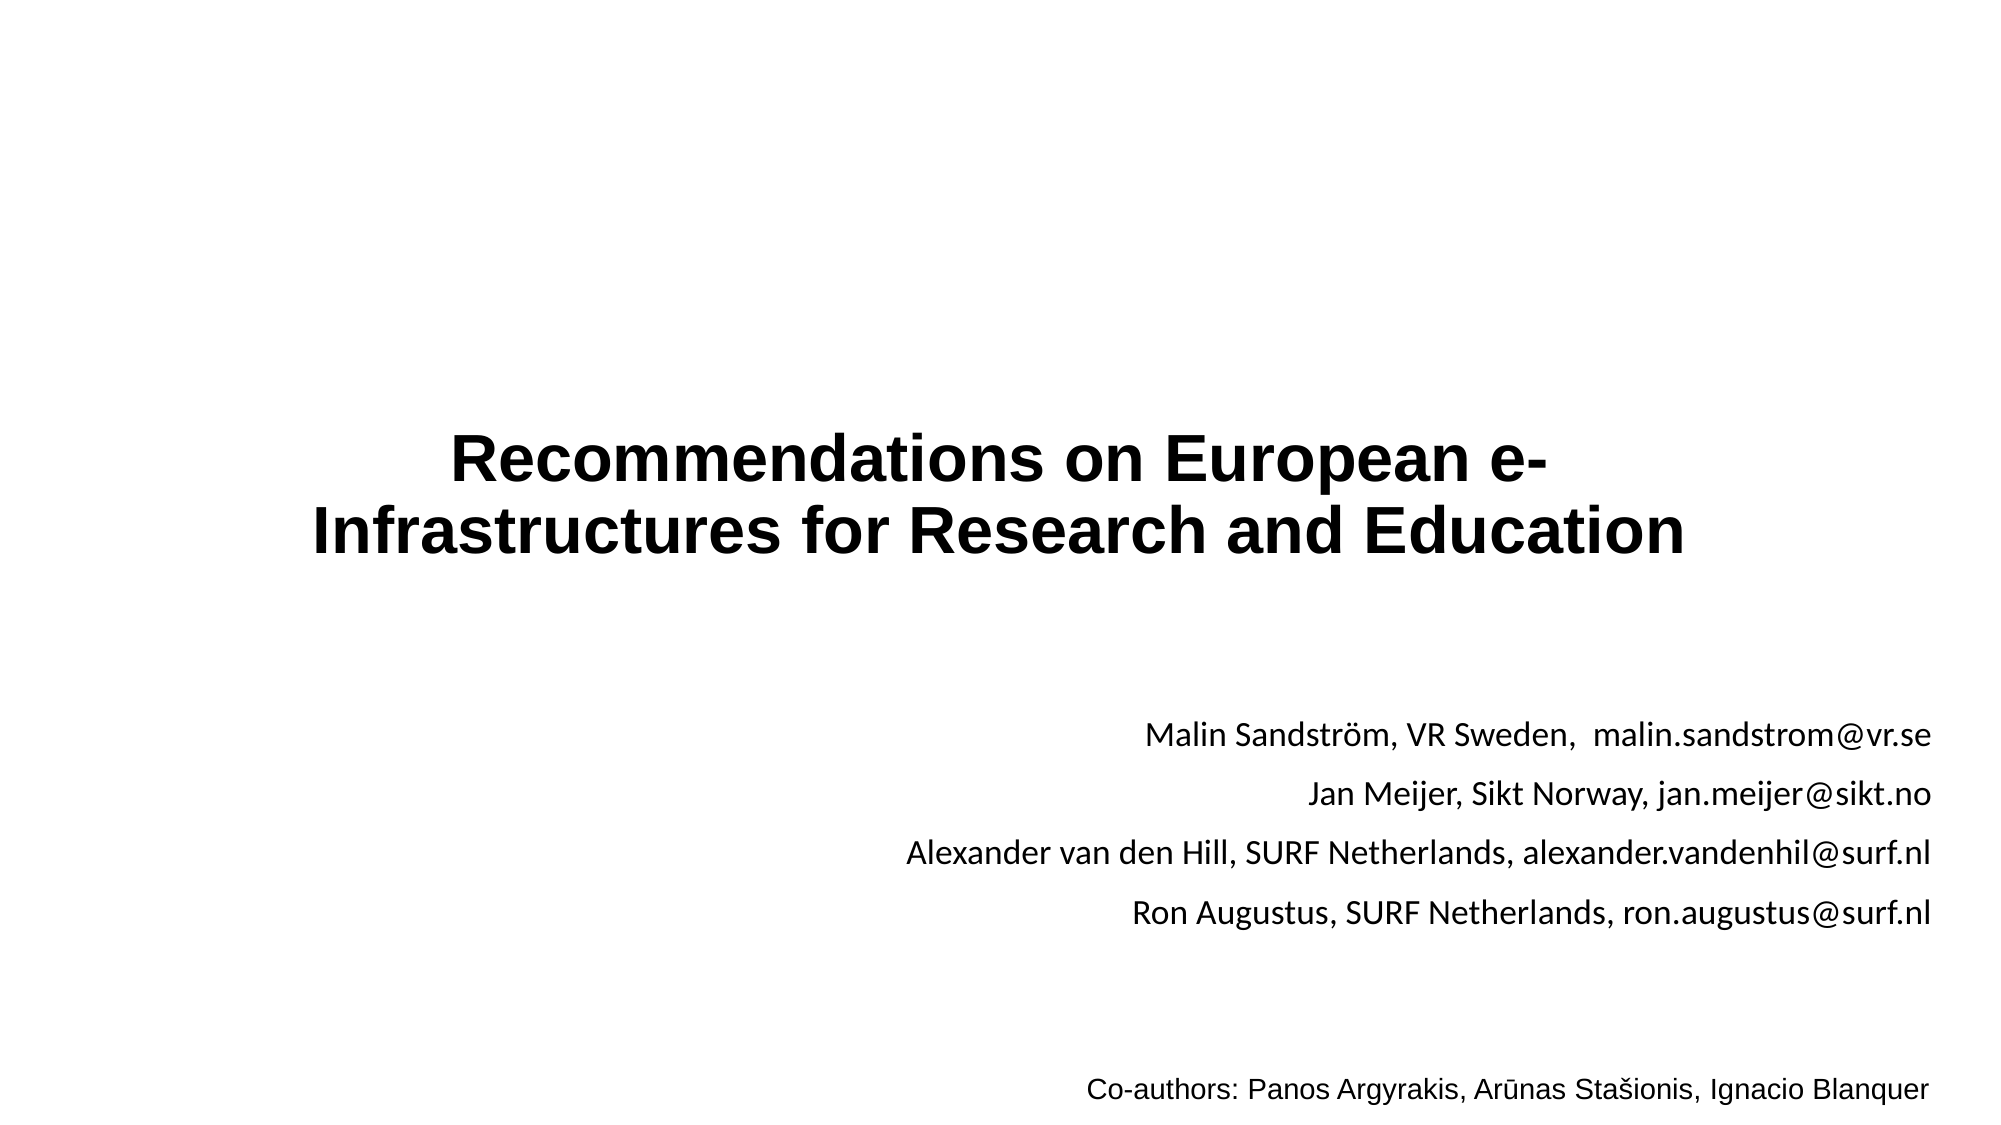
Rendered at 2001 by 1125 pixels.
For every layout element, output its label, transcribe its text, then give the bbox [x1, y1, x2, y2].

title Recommendations on European e-Infrastructures for Research and Education [249, 184, 1750, 576]
text_box Co-authors: Panos Argyrakis, Arūnas Stašionis, Ignacio Blanquer [1071, 1062, 2000, 1113]
subtitle Malin Sandström, VR Sweden, malin.sandstrom@vr.se Jan Meijer, Sikt Norway, jan.meijer@sikt.no Alexander van den Hill, SURF Netherlands, alexander.vandenhil@surf.nl Ron Augustus, SURF Netherlands, ron.augustus@surf.nl [447, 708, 1948, 981]
